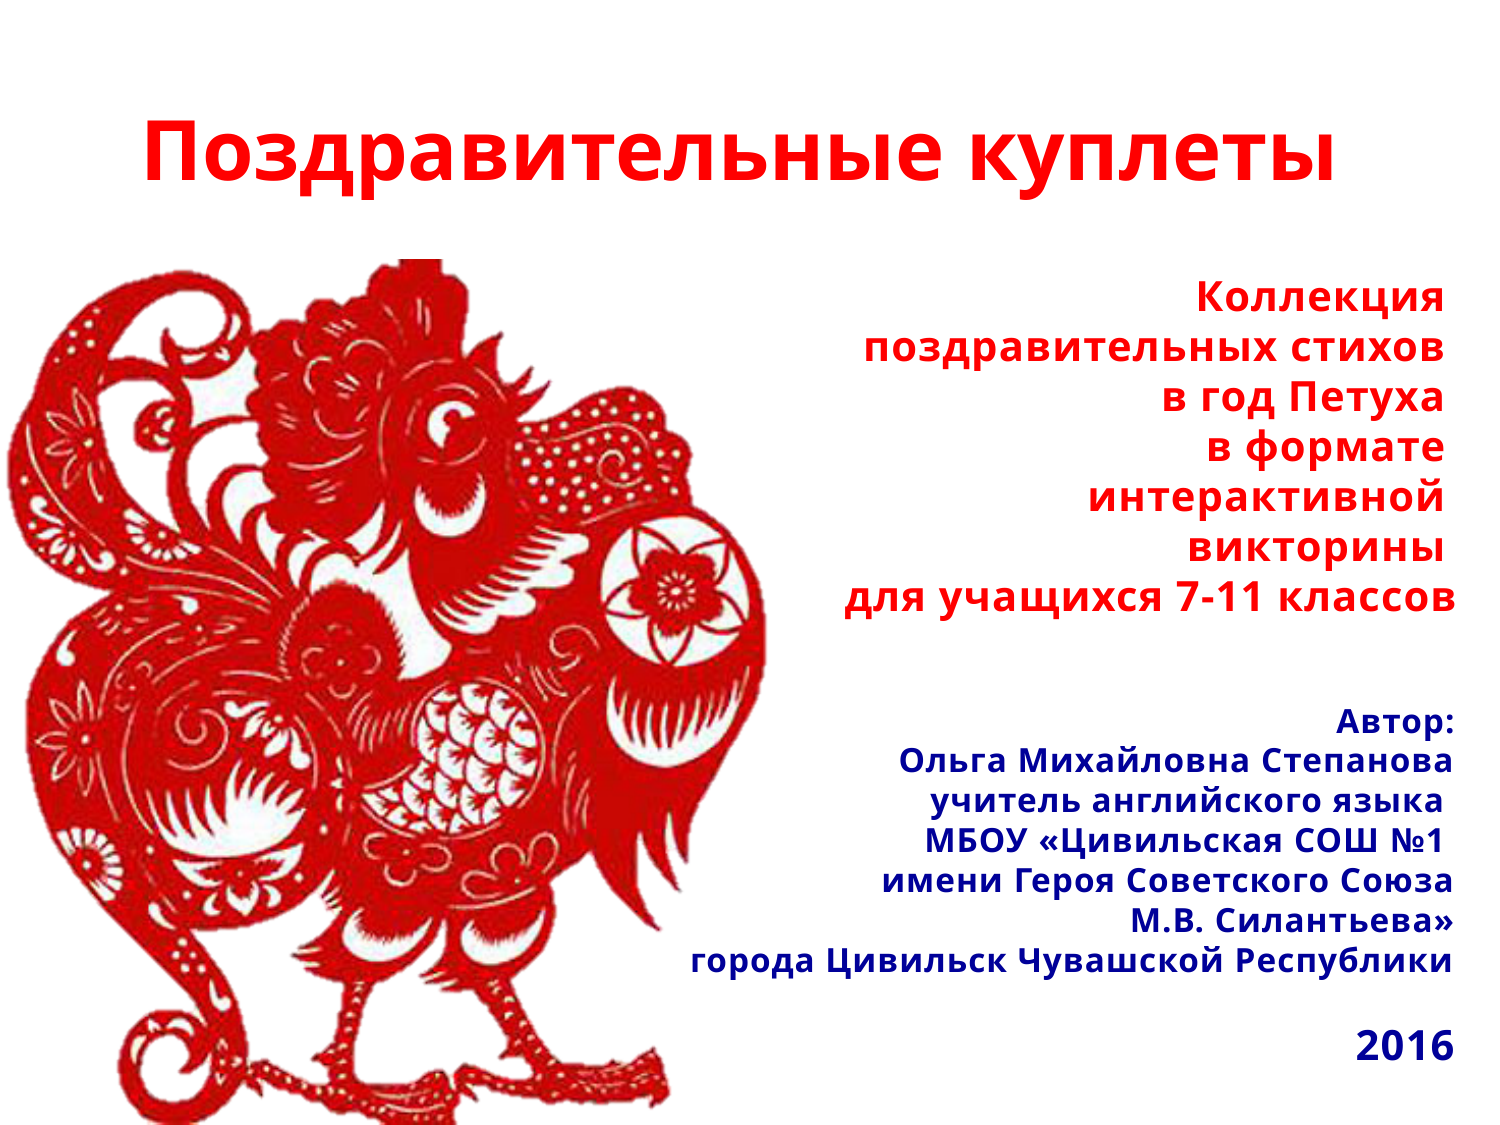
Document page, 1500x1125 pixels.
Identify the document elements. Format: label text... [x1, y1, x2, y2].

text_box Поздравительные куплеты [125, 90, 1376, 205]
text_box Коллекция поздравительных стихов в год Петуха в формате интерактивной викторины для учащихся 7-11 классов [885, 262, 1473, 628]
text_box Автор: Ольга Михайловна Степанова учитель английского языка МБОУ «Цивильская СОШ №1 имени Героя Советского Союза М.В. Силантьева» города Цивильск Чувашской Республики 2016 [887, 692, 1470, 1077]
picture [0, 259, 883, 1125]
